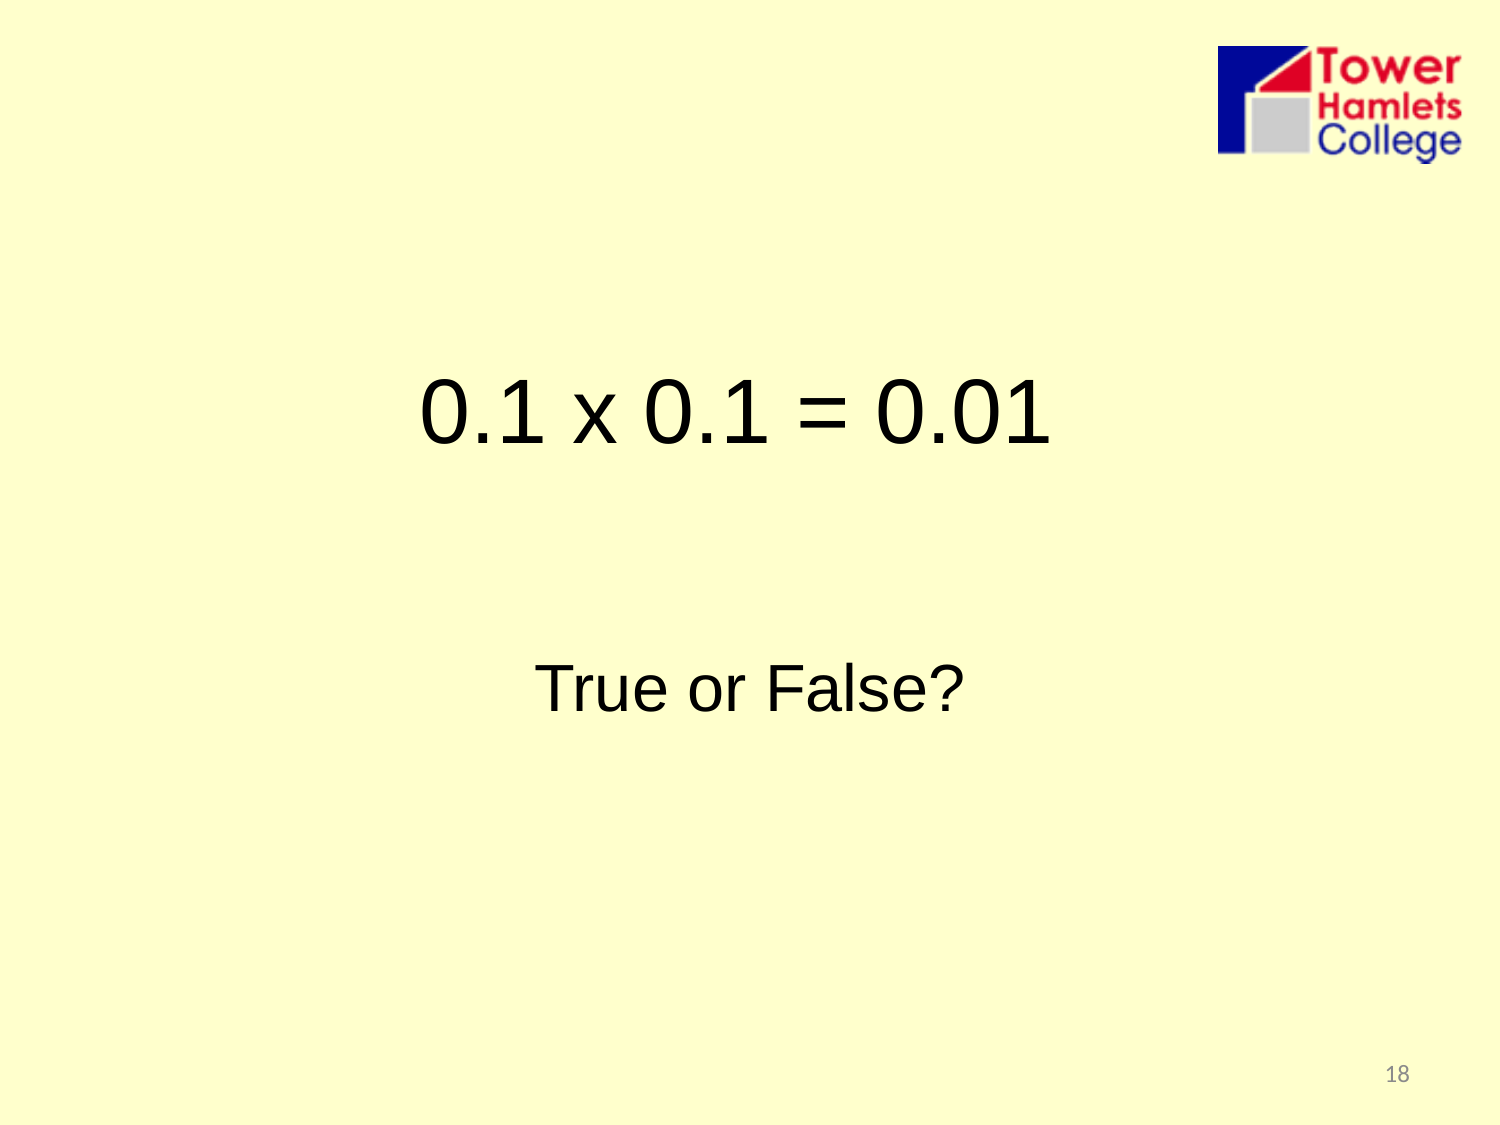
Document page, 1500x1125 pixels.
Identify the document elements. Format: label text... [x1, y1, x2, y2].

picture [1218, 46, 1467, 165]
title 0.1 x 0.1 = 0.01 [112, 222, 1388, 591]
subtitle True or False? [224, 637, 1276, 926]
slide_number 18 [1074, 1042, 1425, 1103]
